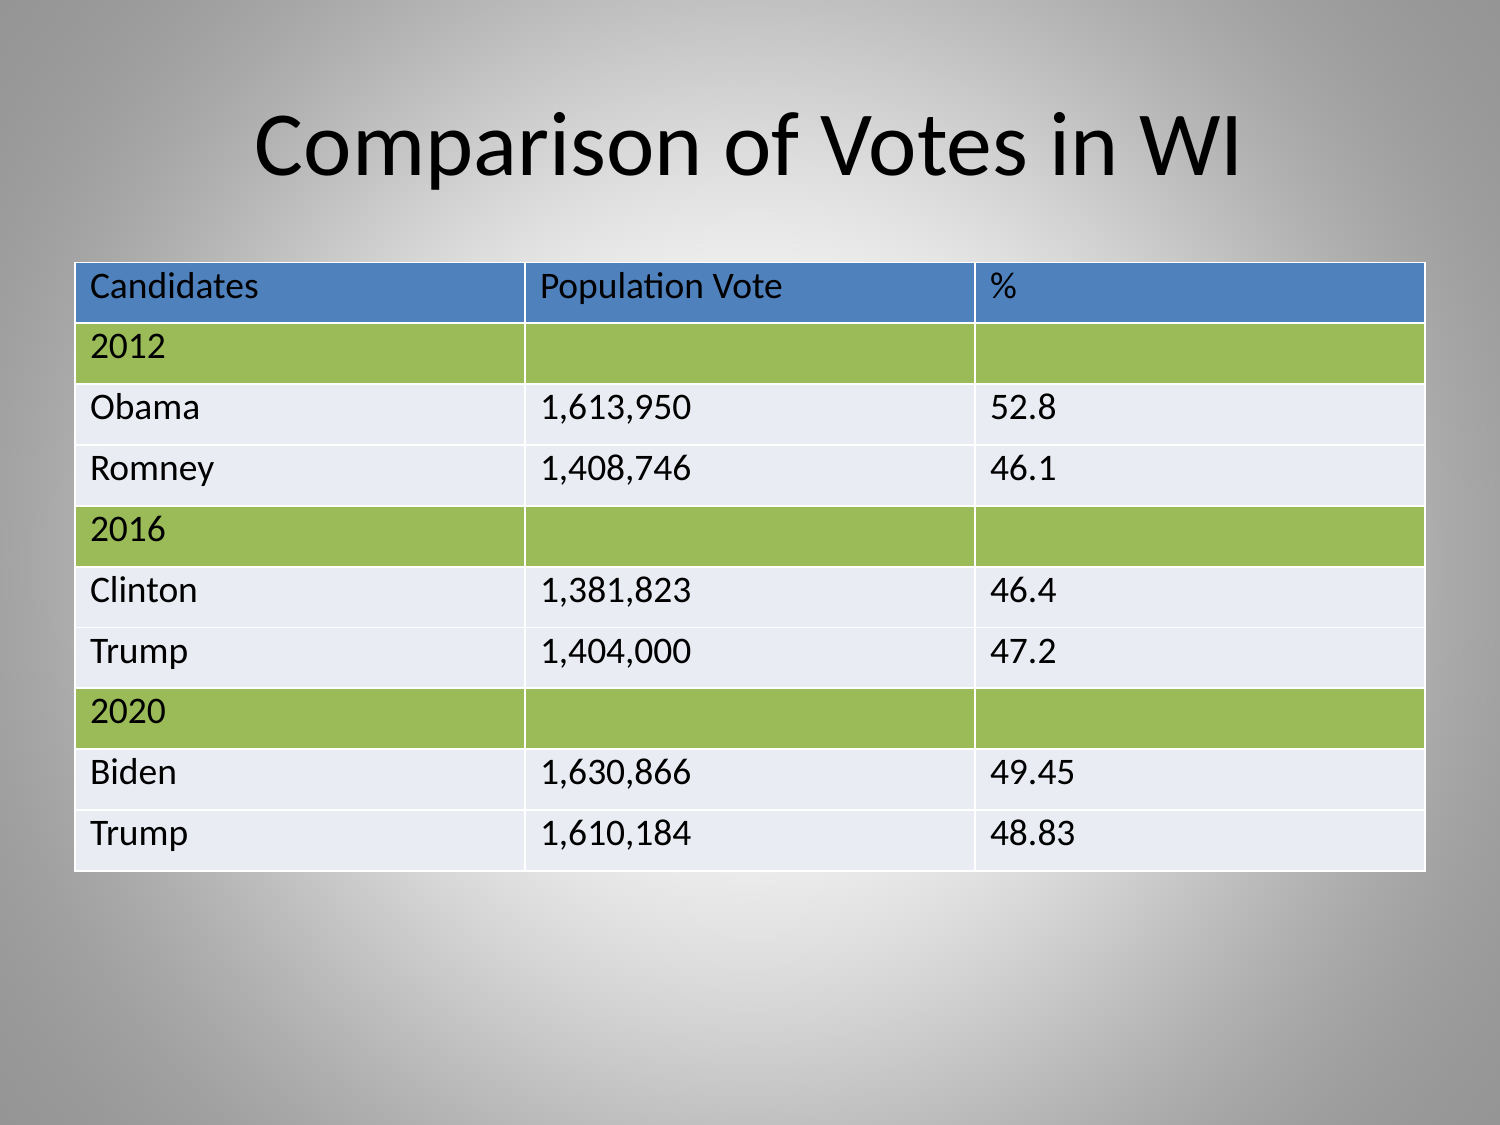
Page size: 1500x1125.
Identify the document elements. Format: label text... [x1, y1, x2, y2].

table_cell 2020 [76, 689, 524, 748]
table_cell [976, 324, 1424, 383]
table_cell 47.2 [976, 628, 1424, 687]
table_cell Clinton [76, 568, 524, 627]
table_cell 1,610,184 [526, 811, 974, 870]
table_cell [976, 689, 1424, 748]
table_cell Obama [76, 385, 524, 444]
table_cell 2012 [76, 324, 524, 383]
title Comparison of Votes in WI [75, 45, 1425, 233]
table_cell 1,408,746 [526, 446, 974, 505]
table_cell [526, 324, 974, 383]
table_cell Trump [76, 628, 524, 687]
table_cell 52.8 [976, 385, 1424, 444]
table_cell 1,381,823 [526, 568, 974, 627]
table_cell 46.1 [976, 446, 1424, 505]
table_header Population Vote [526, 263, 974, 322]
table_cell [526, 507, 974, 566]
table_cell [526, 689, 974, 748]
table_cell 46.4 [976, 568, 1424, 627]
table_cell 48.83 [976, 811, 1424, 870]
table_cell 1,630,866 [526, 750, 974, 809]
table_cell 2016 [76, 507, 524, 566]
table_cell Trump [76, 811, 524, 870]
table_cell 1,404,000 [526, 628, 974, 687]
table_cell [976, 507, 1424, 566]
table_header Candidates [76, 263, 524, 322]
table_cell 49.45 [976, 750, 1424, 809]
picture [0, 0, 1500, 1125]
table_cell Romney [76, 446, 524, 505]
table_cell 1,613,950 [526, 385, 974, 444]
table_header % [976, 263, 1424, 322]
table_cell Biden [76, 750, 524, 809]
